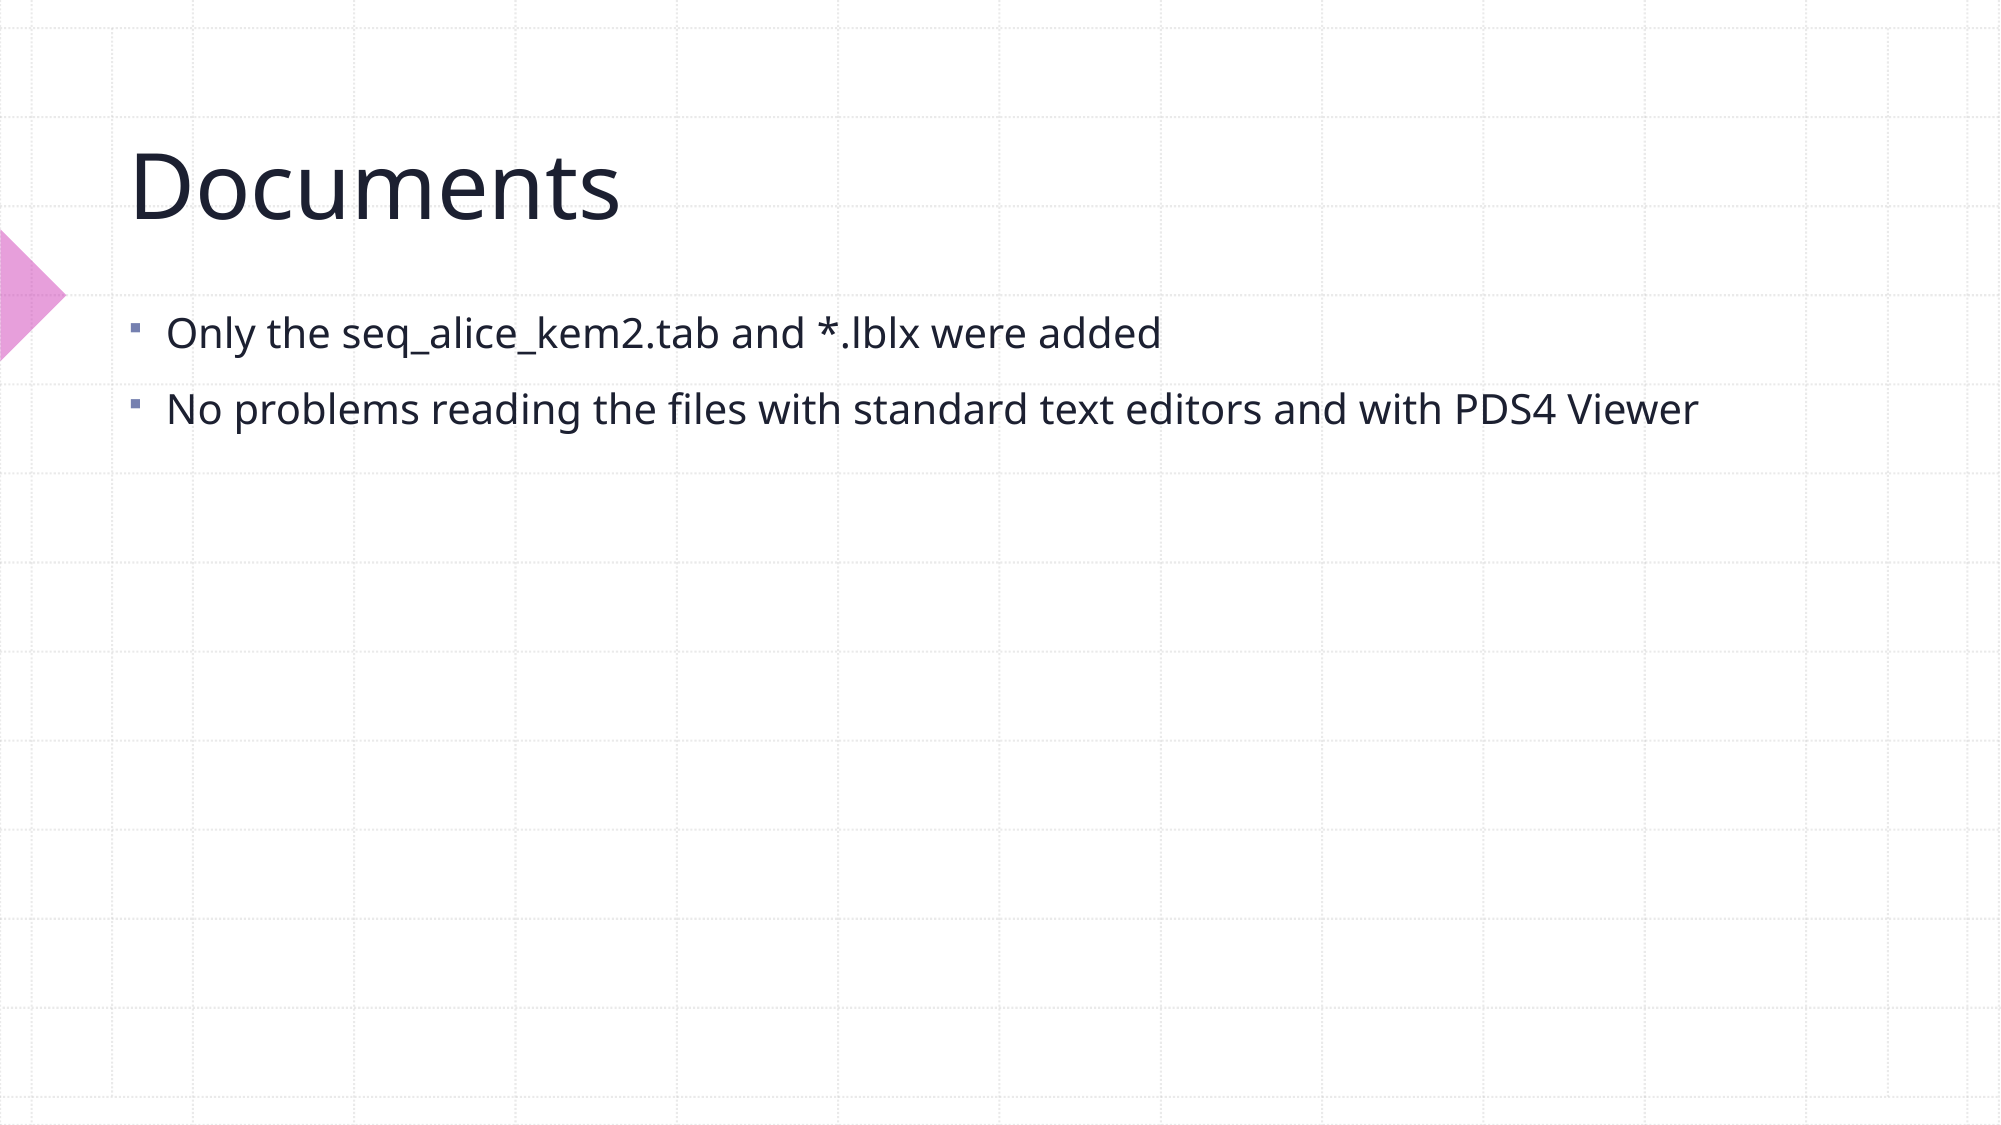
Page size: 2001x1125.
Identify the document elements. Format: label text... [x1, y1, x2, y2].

title Documents [113, 119, 1808, 294]
list Only the seq_alice_kem2.tab and *.lblx were added No problems reading the files with standard text editors and with PDS4 Viewer [113, 294, 1808, 880]
